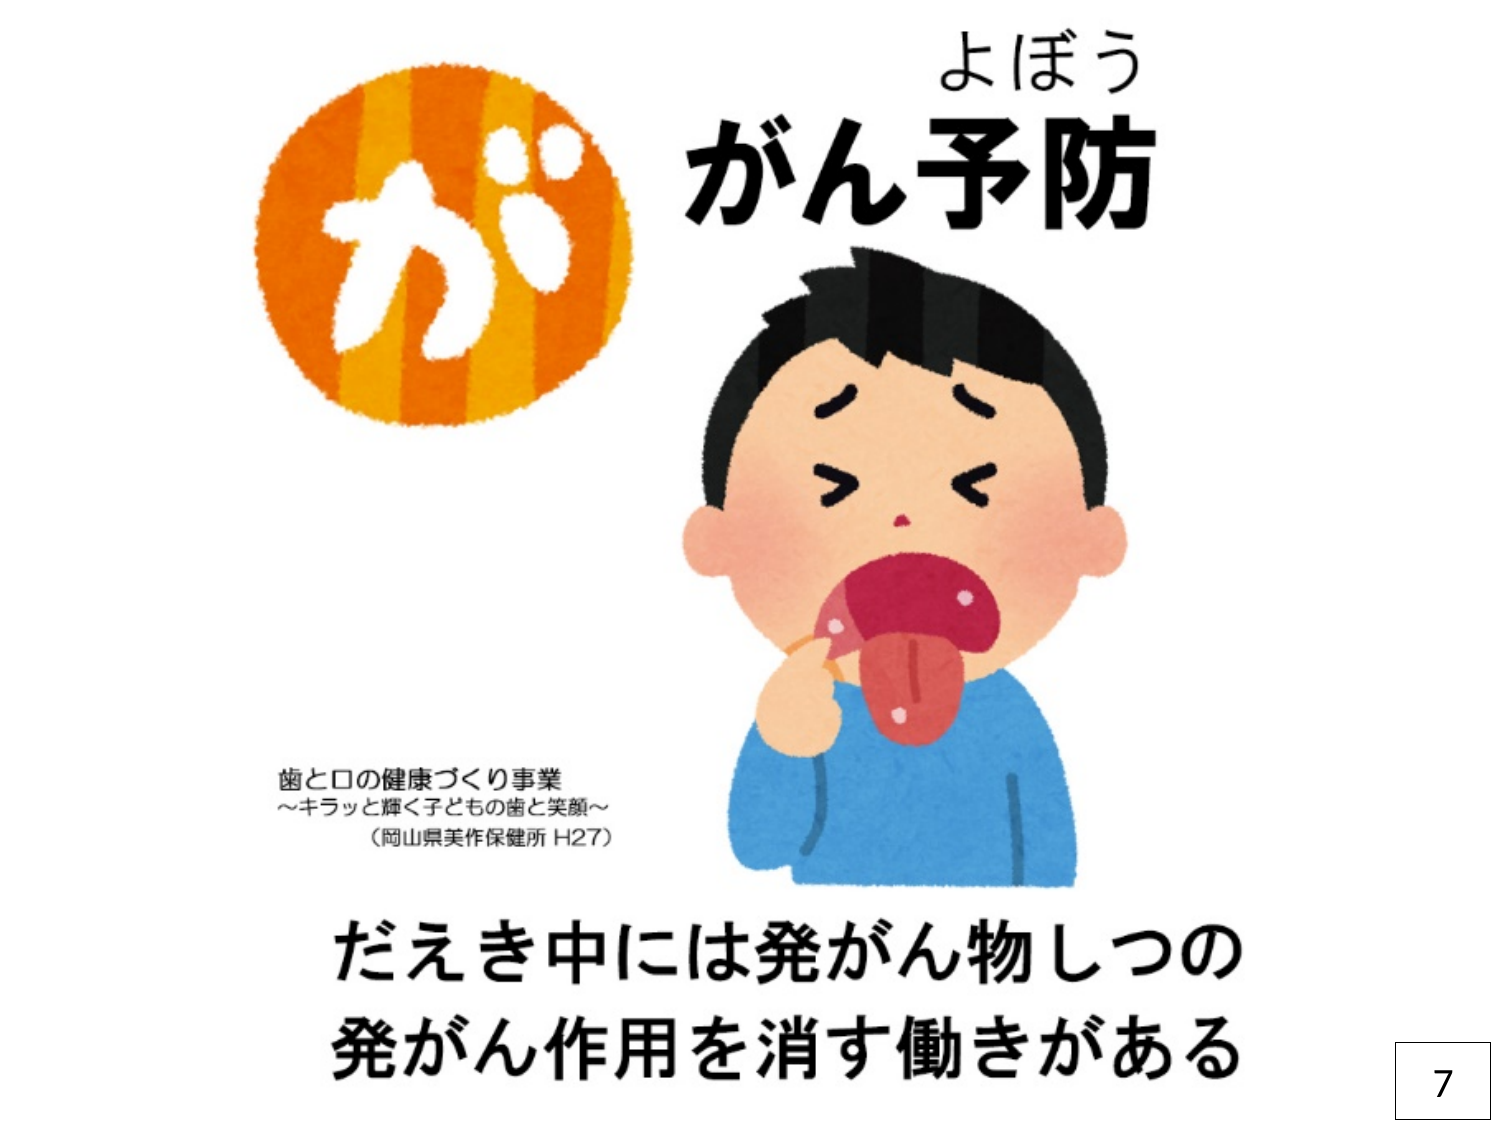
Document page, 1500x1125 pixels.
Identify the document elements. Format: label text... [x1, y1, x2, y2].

picture [189, 1, 1311, 1124]
slide_number 7 [1395, 1042, 1491, 1120]
